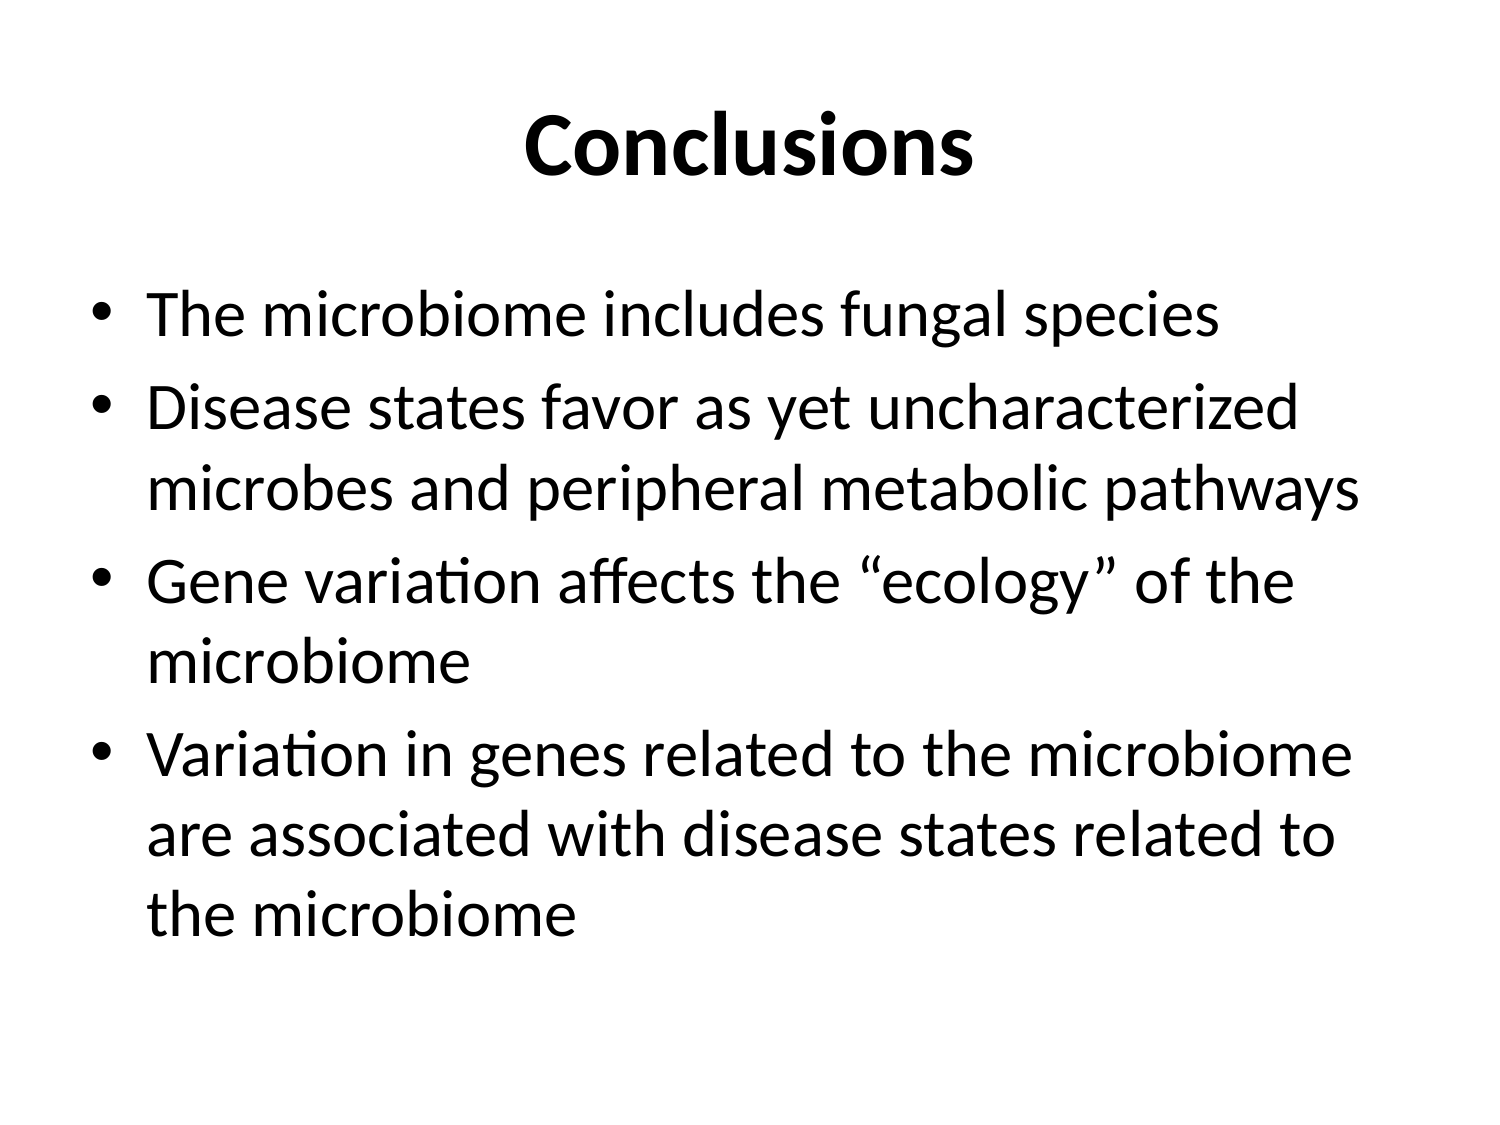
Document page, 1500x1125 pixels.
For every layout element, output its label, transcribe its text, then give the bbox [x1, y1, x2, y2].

title Conclusions [75, 45, 1425, 233]
list The microbiome includes fungal species Disease states favor as yet uncharacterized microbes and peripheral metabolic pathways Gene variation affects the “ecology” of the microbiome Variation in genes related to the microbiome are associated with disease states related to the microbiome [75, 262, 1425, 1005]
